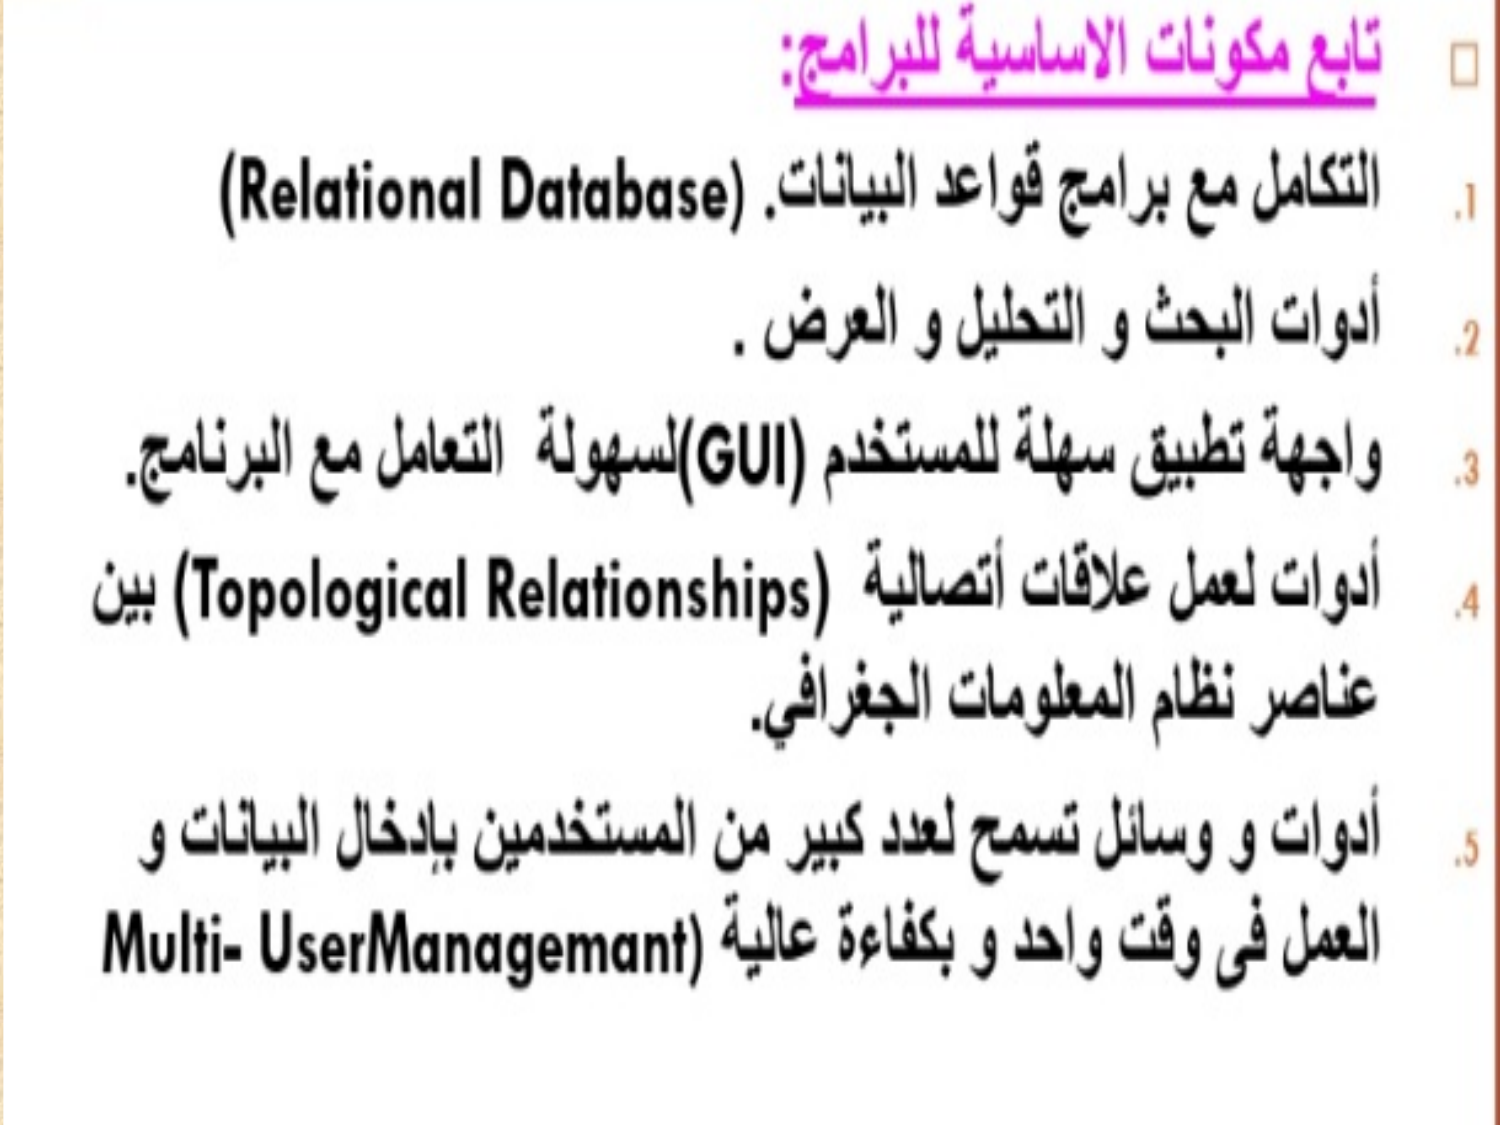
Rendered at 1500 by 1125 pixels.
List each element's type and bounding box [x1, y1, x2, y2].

list [3, 0, 1500, 1125]
